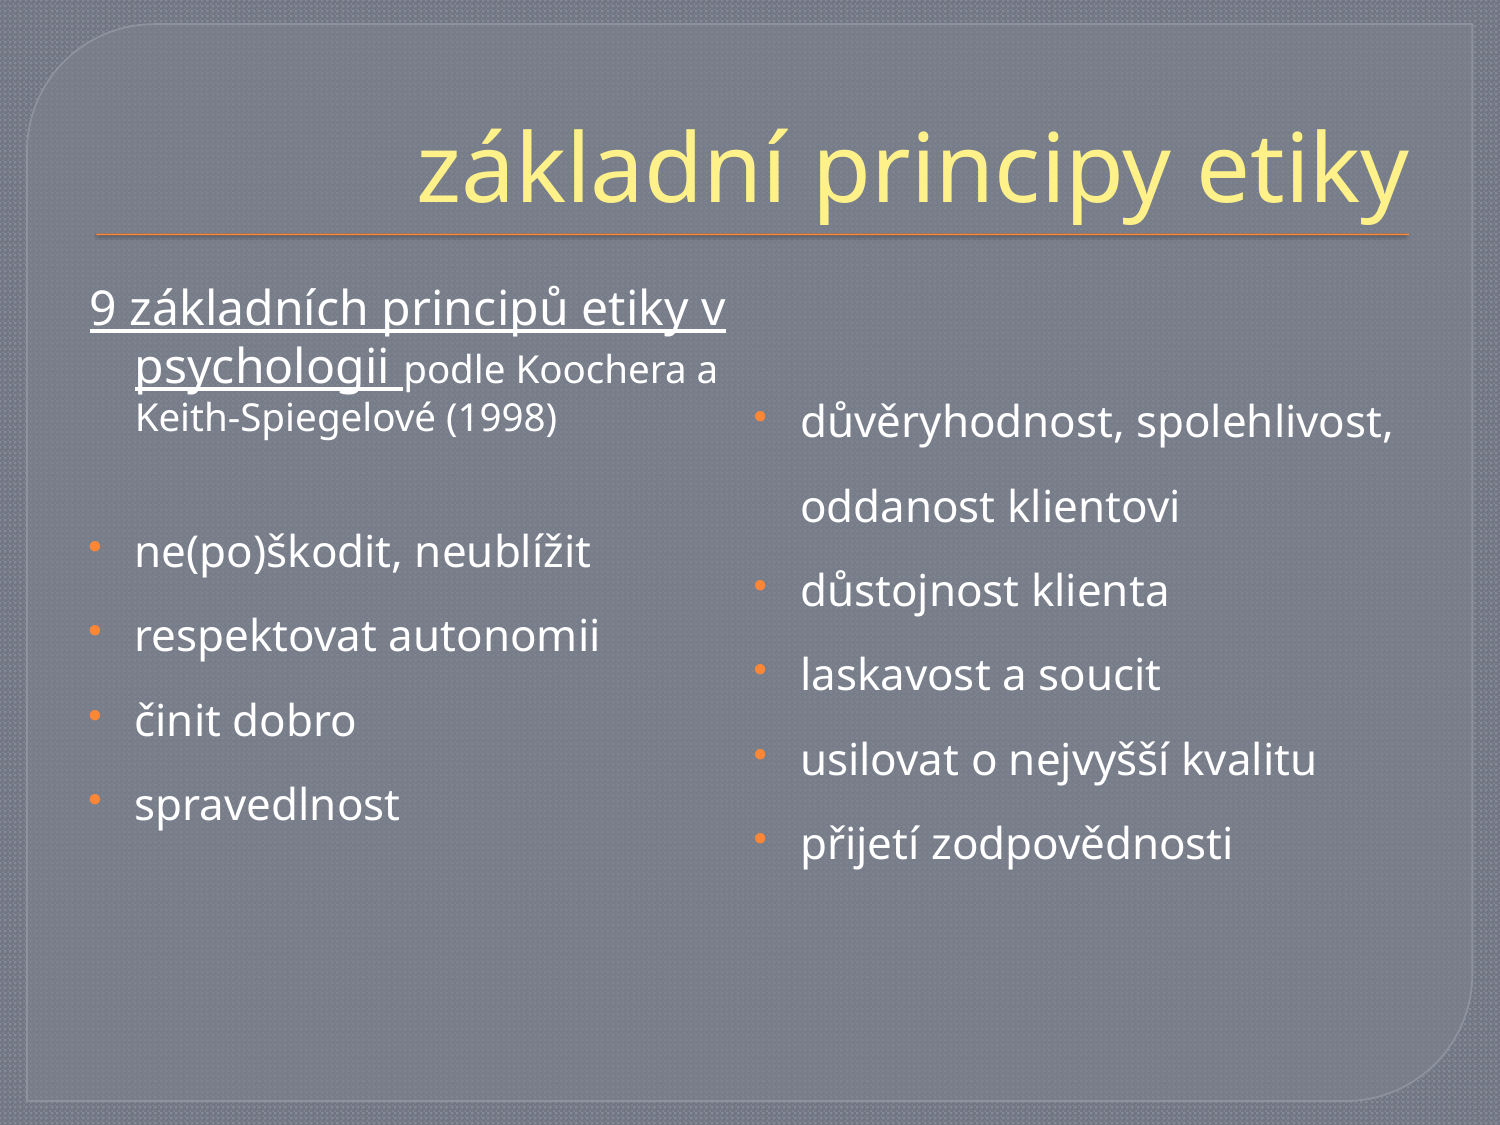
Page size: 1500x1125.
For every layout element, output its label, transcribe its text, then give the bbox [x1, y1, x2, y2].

title základní principy etiky [75, 41, 1425, 230]
list 9 základních principů etiky v psychologii podle Koochera a Keith-Spiegelové (1998) ne(po)škodit, neublížit respektovat autonomii činit dobro spravedlnost důvěryhodnost, spolehlivost, oddanost klientovi důstojnost klienta laskavost a soucit usilovat o nejvyšší kvalitu přijetí zodpovědnosti [75, 270, 1436, 1013]
